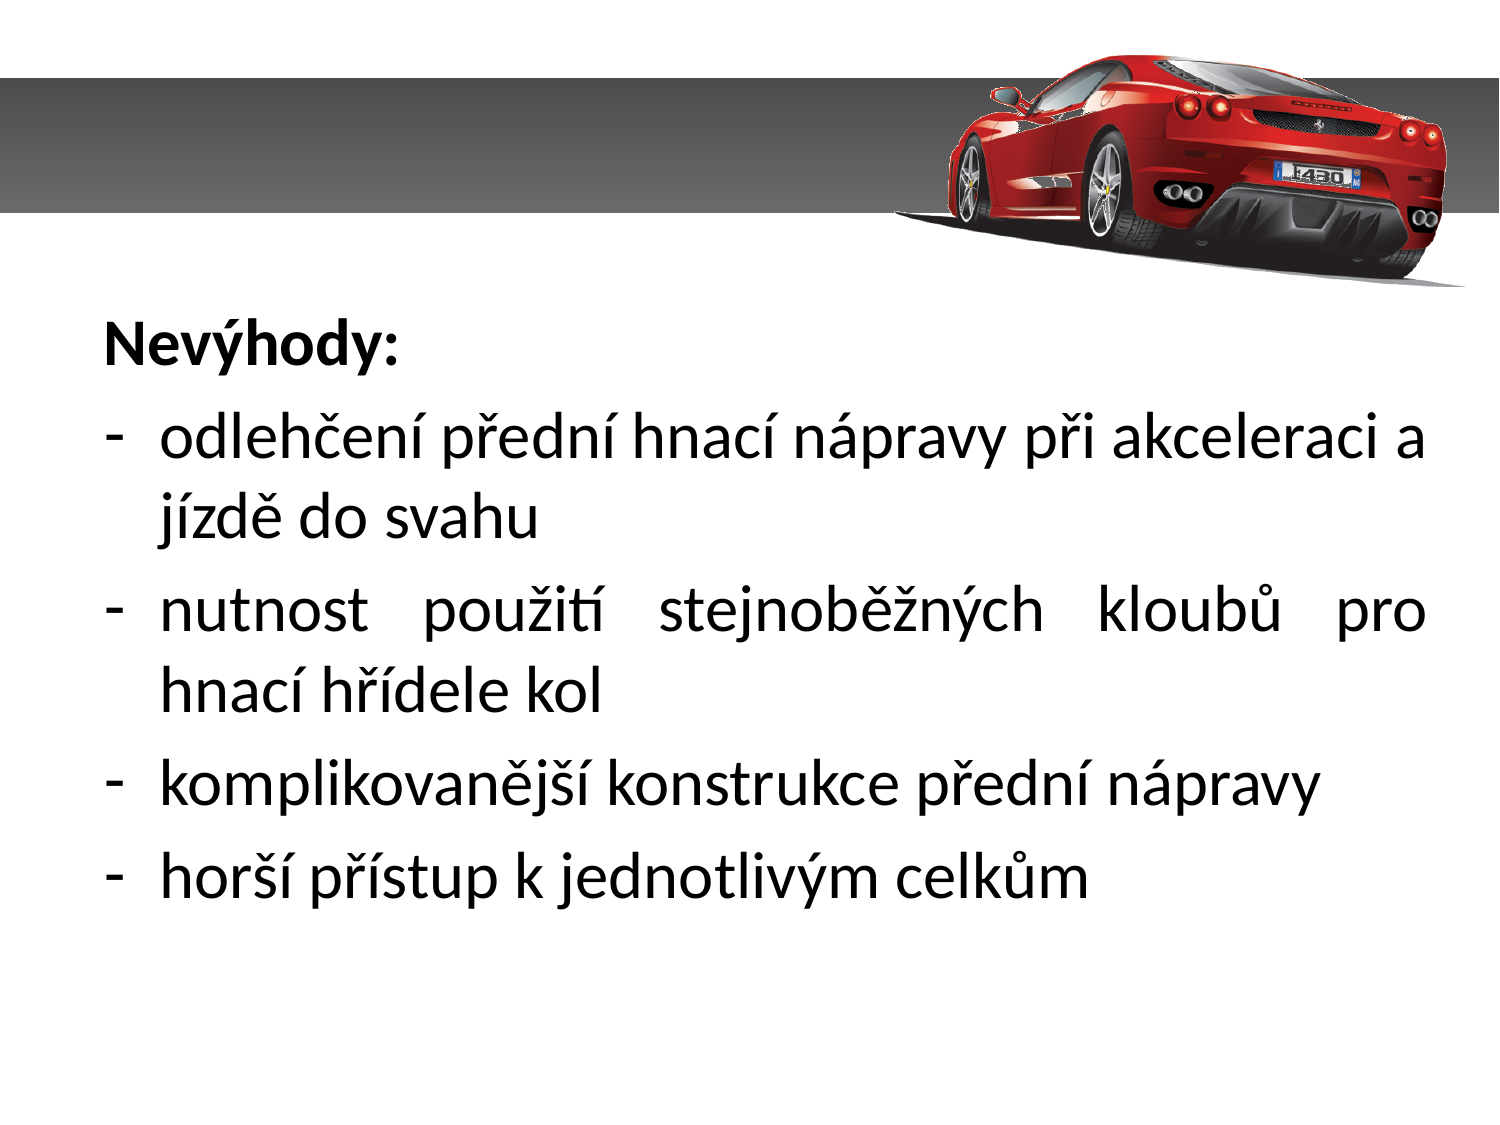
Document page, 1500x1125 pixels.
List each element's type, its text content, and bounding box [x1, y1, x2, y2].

picture [884, 42, 1483, 291]
list Nevýhody: odlehčení přední hnací nápravy při akceleraci a jízdě do svahu nutnost použití stejnoběžných kloubů pro hnací hřídele kol komplikovanější konstrukce přední nápravy horší přístup k jednotlivým celkům [88, 290, 1444, 1017]
